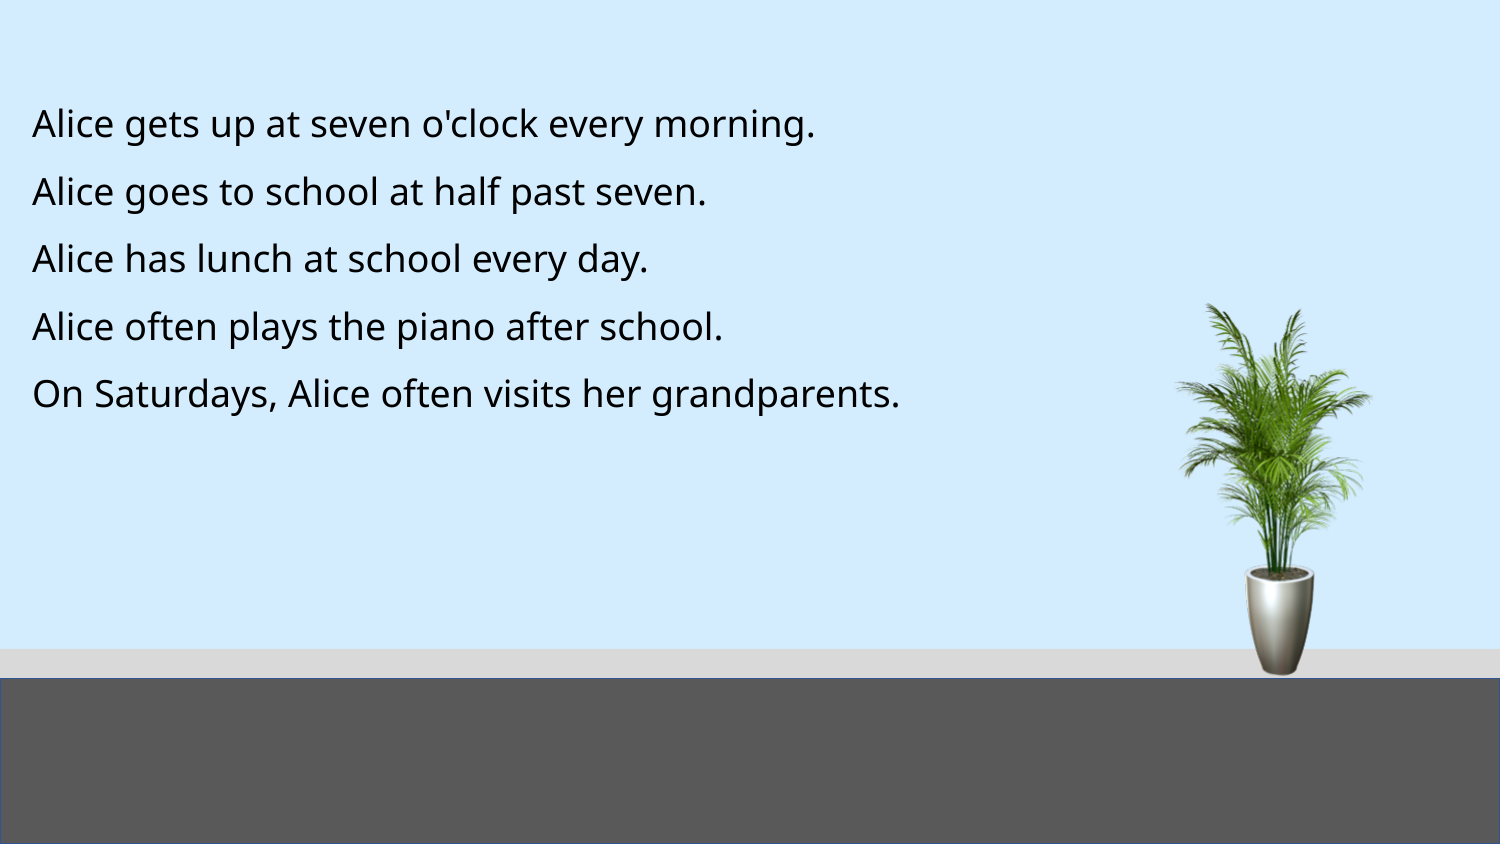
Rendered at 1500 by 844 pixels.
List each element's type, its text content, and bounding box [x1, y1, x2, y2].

picture [1079, 298, 1459, 678]
text_box [0, 679, 1500, 844]
text_box [0, 648, 1500, 679]
text_box Alice gets up at seven o'clock every morning. Alice goes to school at half past seven. Alice has lunch at school every day. Alice often plays the piano after school. On Saturdays, Alice often visits her grandparents. [20, 72, 983, 422]
